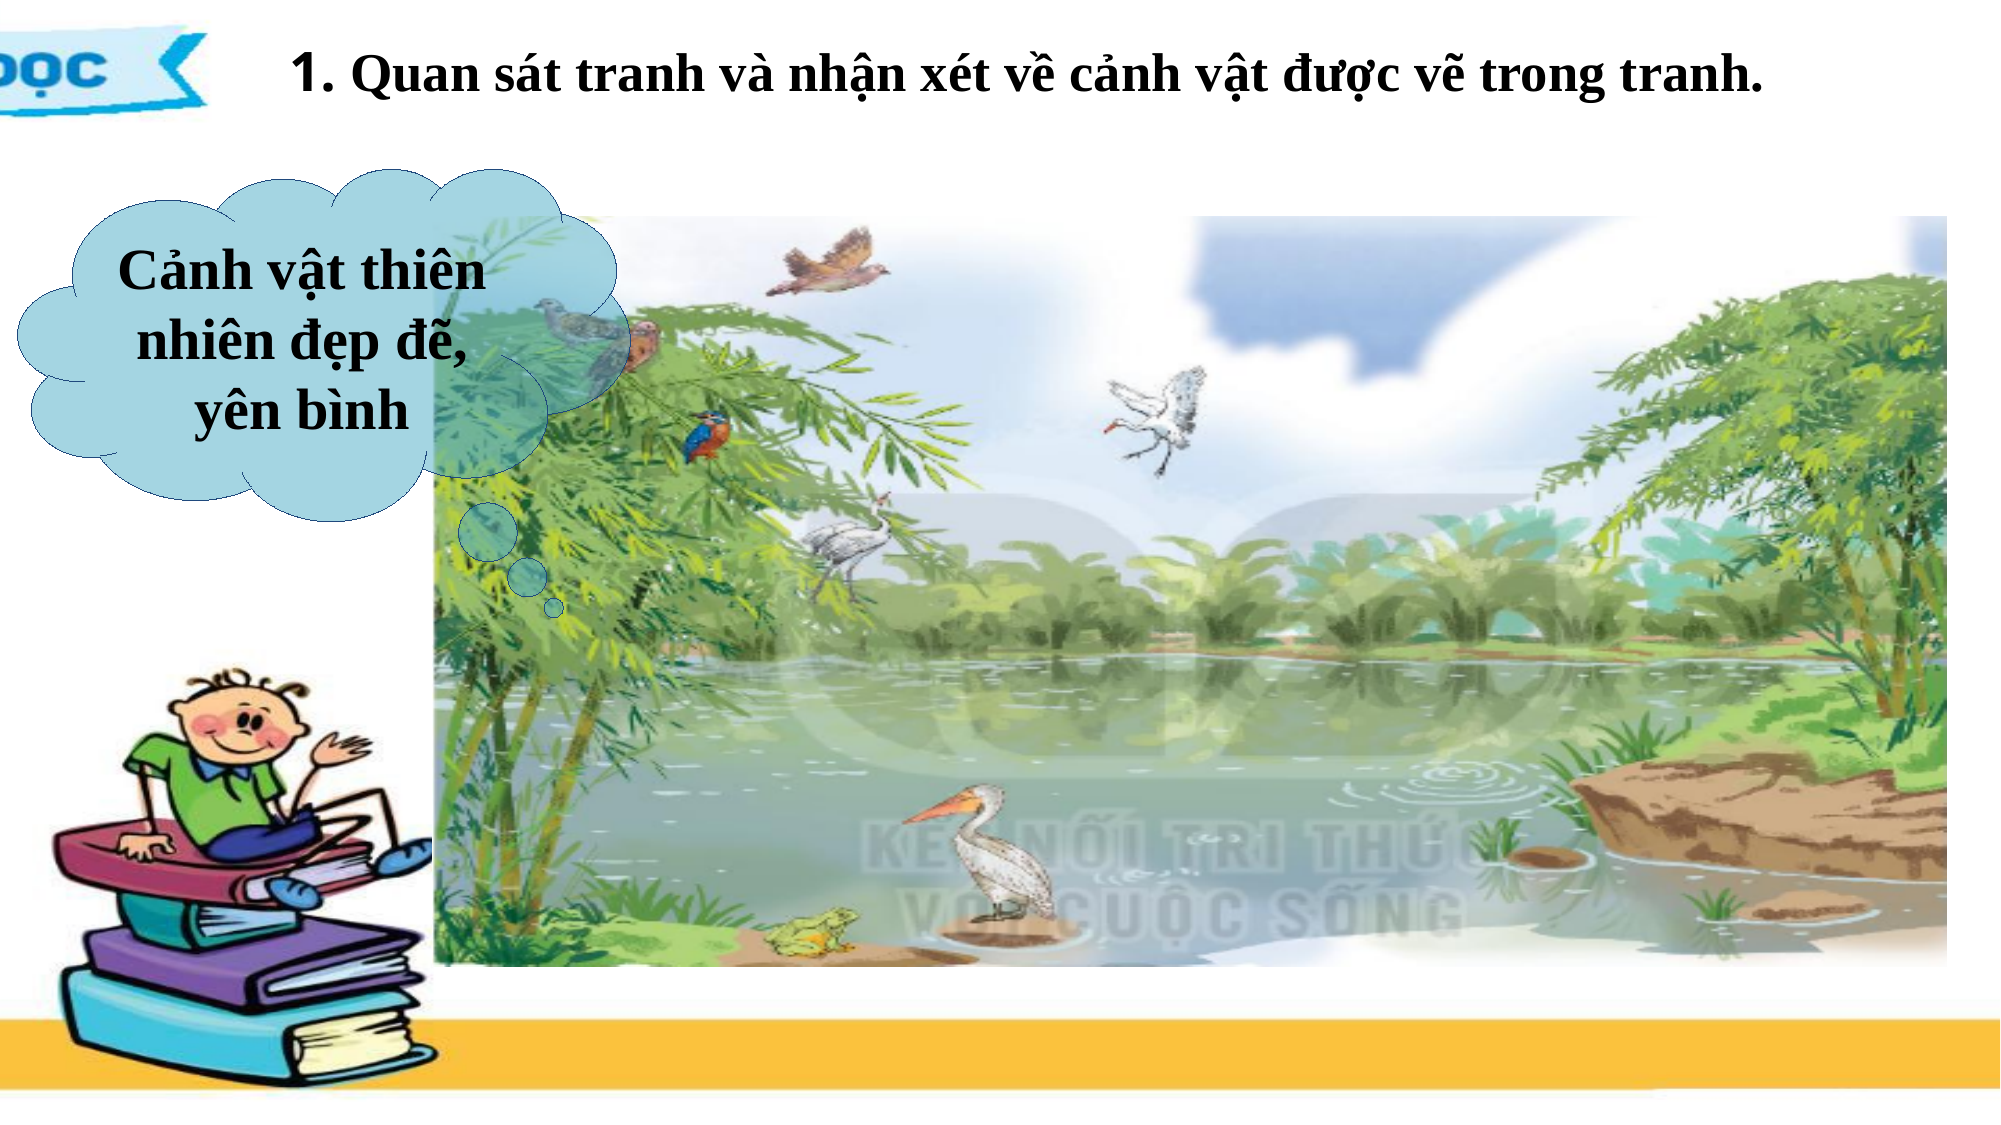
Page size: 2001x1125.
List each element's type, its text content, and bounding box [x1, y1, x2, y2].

picture [0, 0, 2001, 1125]
text_box Cảnh vật thiên nhiên đẹp đẽ, yên bình [17, 169, 567, 522]
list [0, 0, 253, 133]
title 1. Quan sát tranh và nhận xét về cảnh vật được vẽ trong tranh. [256, 7, 1916, 133]
